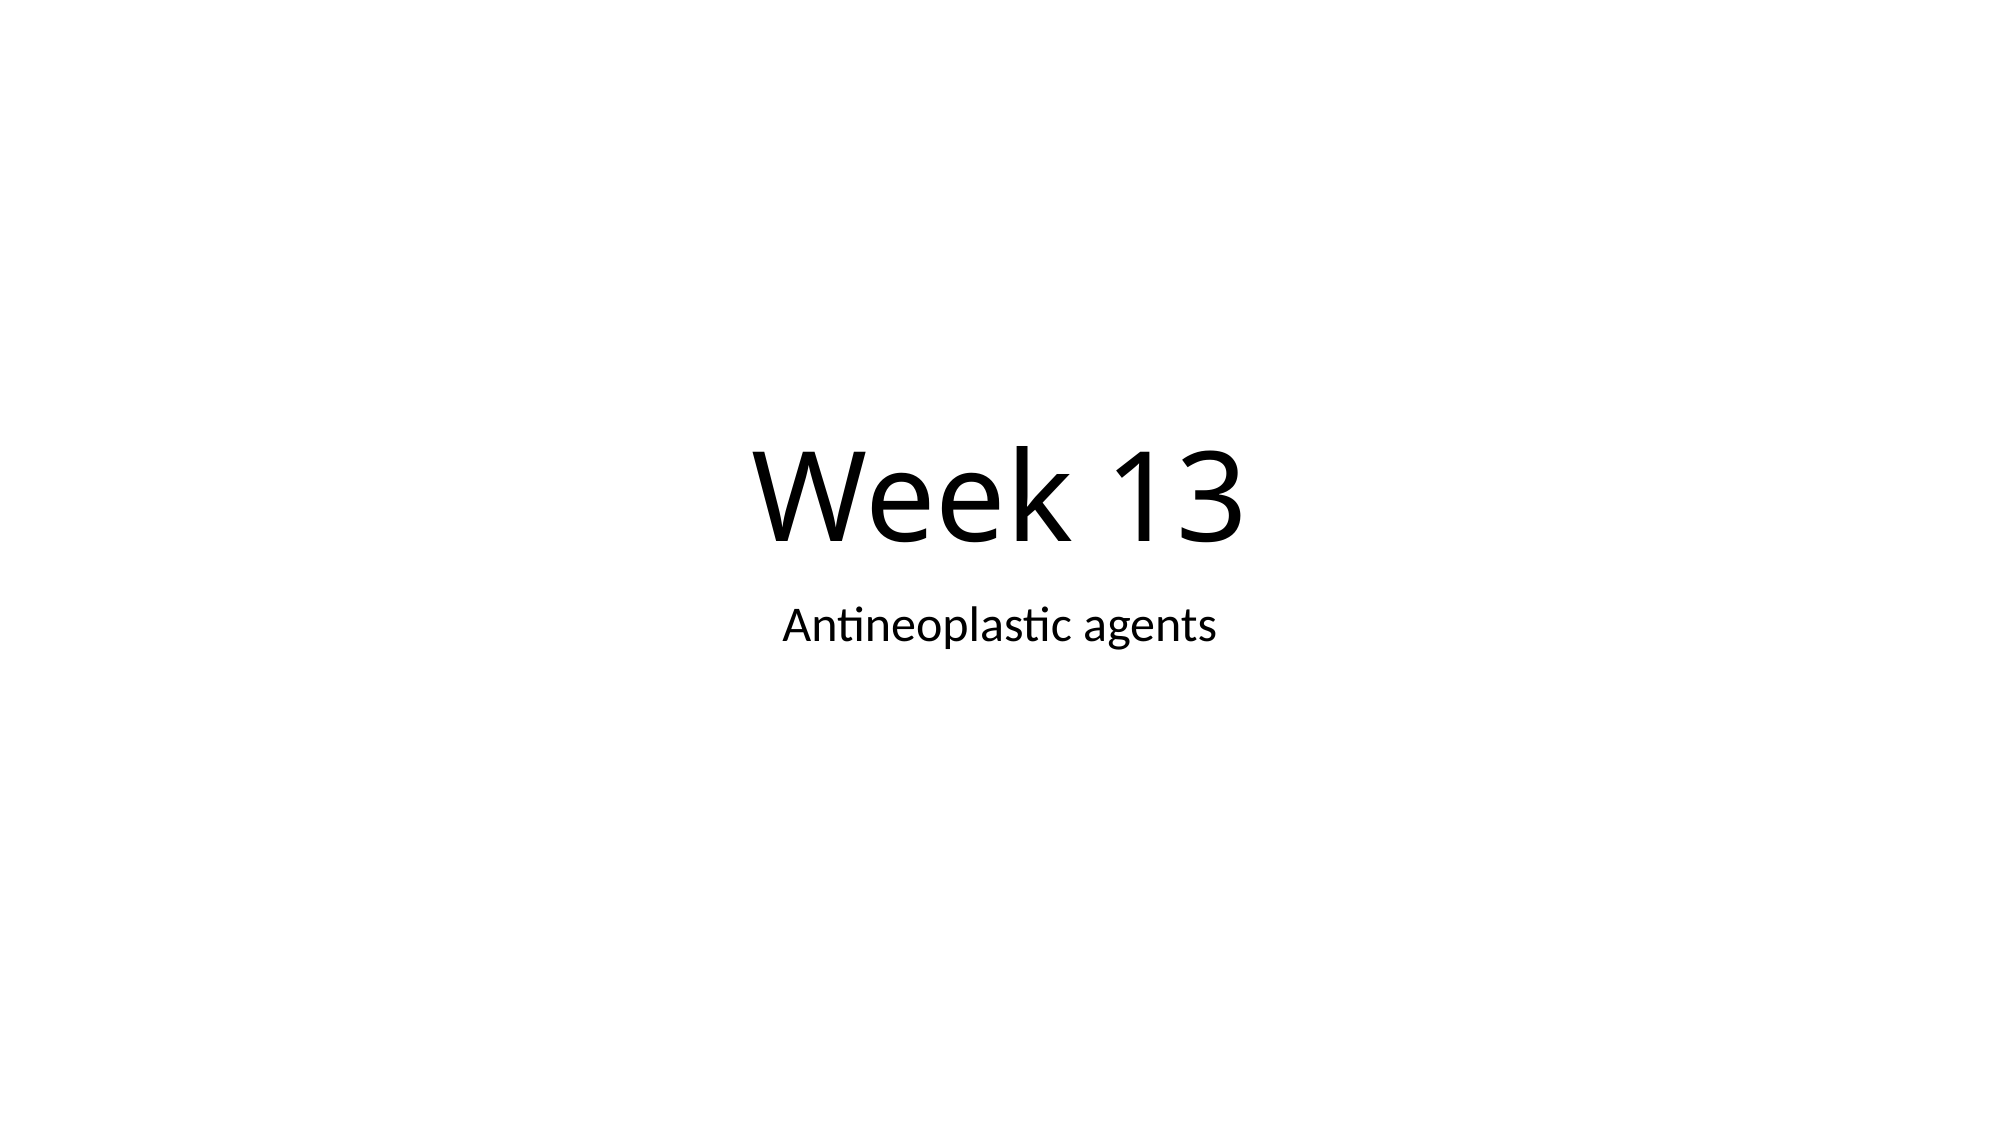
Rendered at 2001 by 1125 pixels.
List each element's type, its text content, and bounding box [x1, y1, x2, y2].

subtitle Antineoplastic agents [249, 590, 1750, 863]
title Week 13 [249, 184, 1750, 576]
